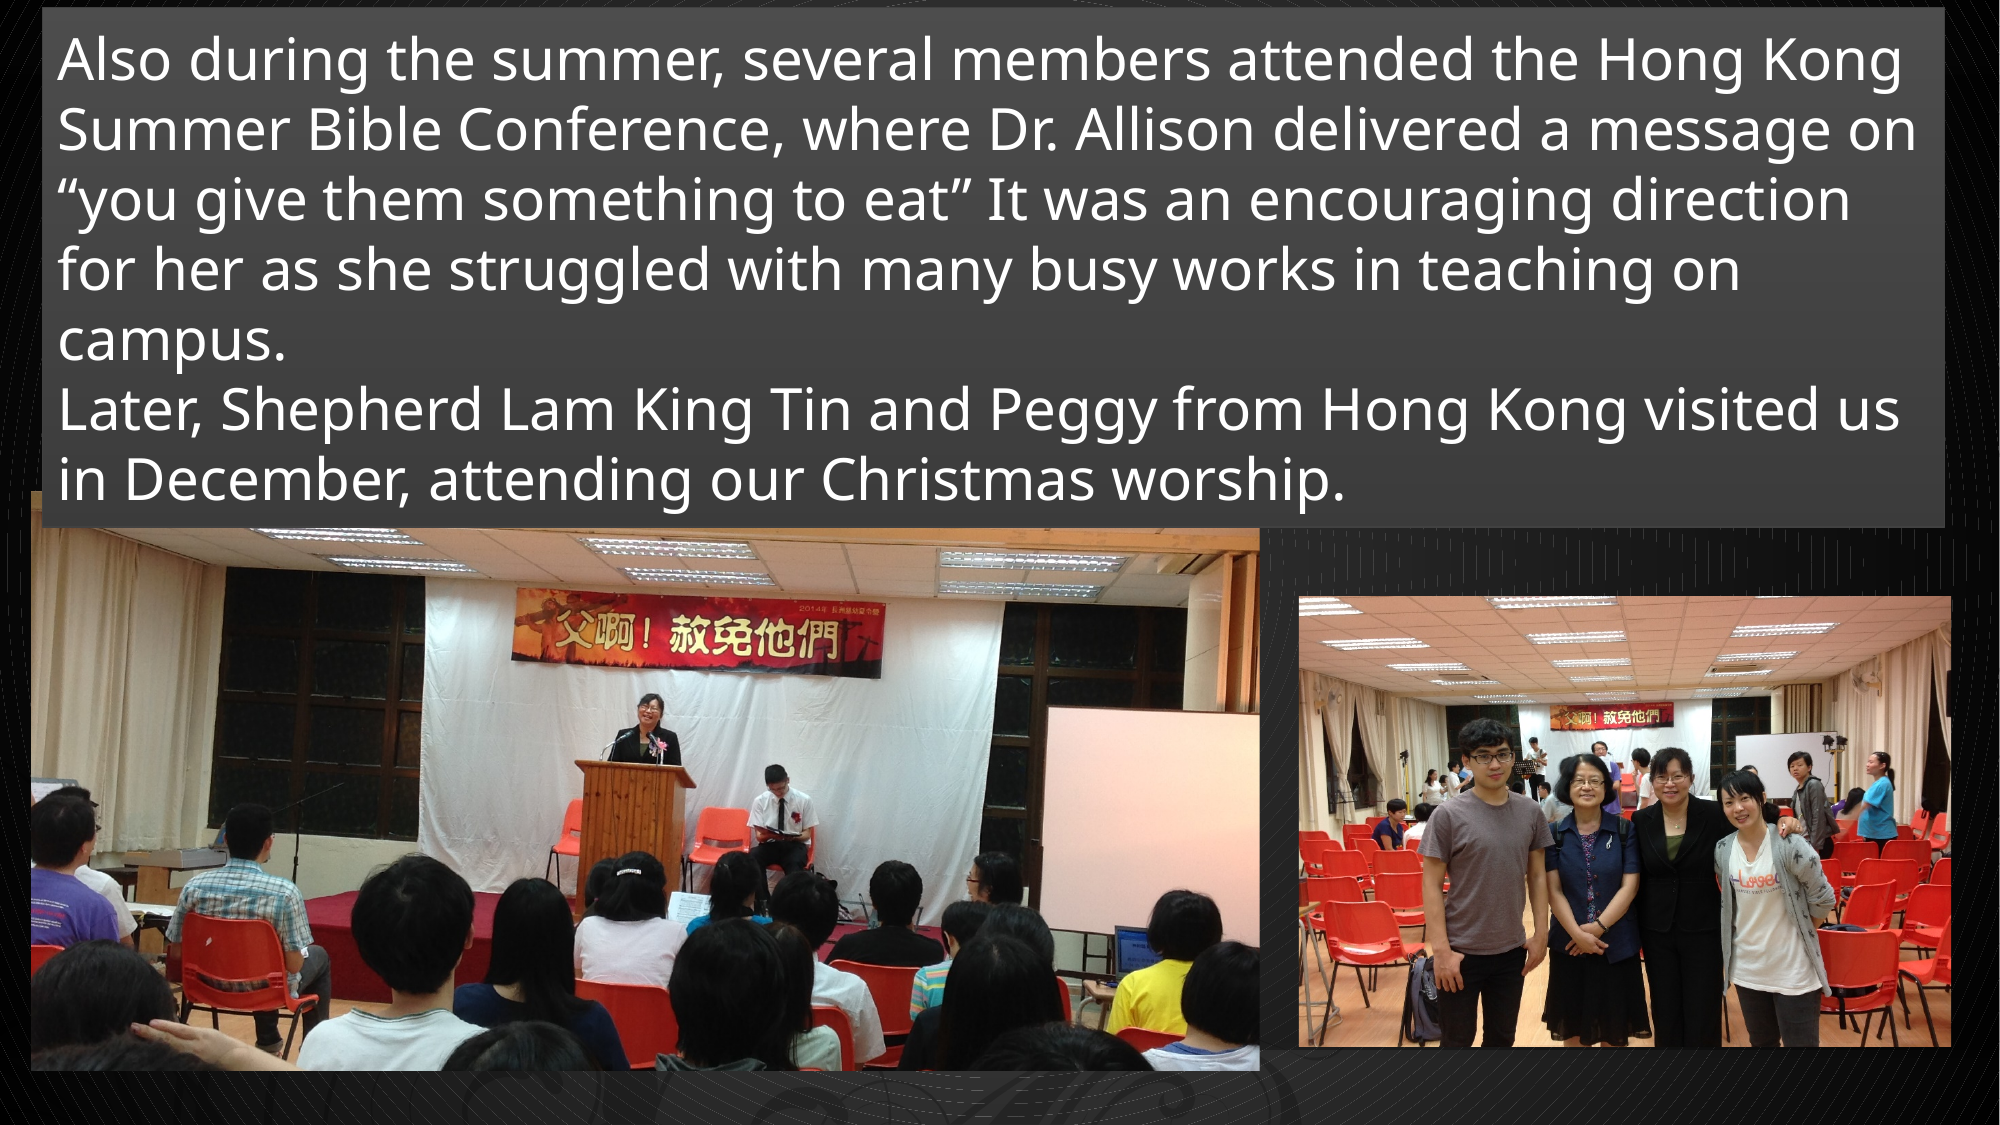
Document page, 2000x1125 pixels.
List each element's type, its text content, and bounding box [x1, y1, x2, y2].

text_box Also during the summer, several members attended the Hong Kong Summer Bible Conference, where Dr. Allison delivered a message on “you give them something to eat” It was an encouraging direction for her as she struggled with many busy works in teaching on campus. Later, Shepherd Lam King Tin and Peggy from Hong Kong visited us in December, attending our Christmas worship. [42, 7, 1945, 528]
picture [1298, 596, 1952, 1047]
picture [31, 491, 1260, 1071]
